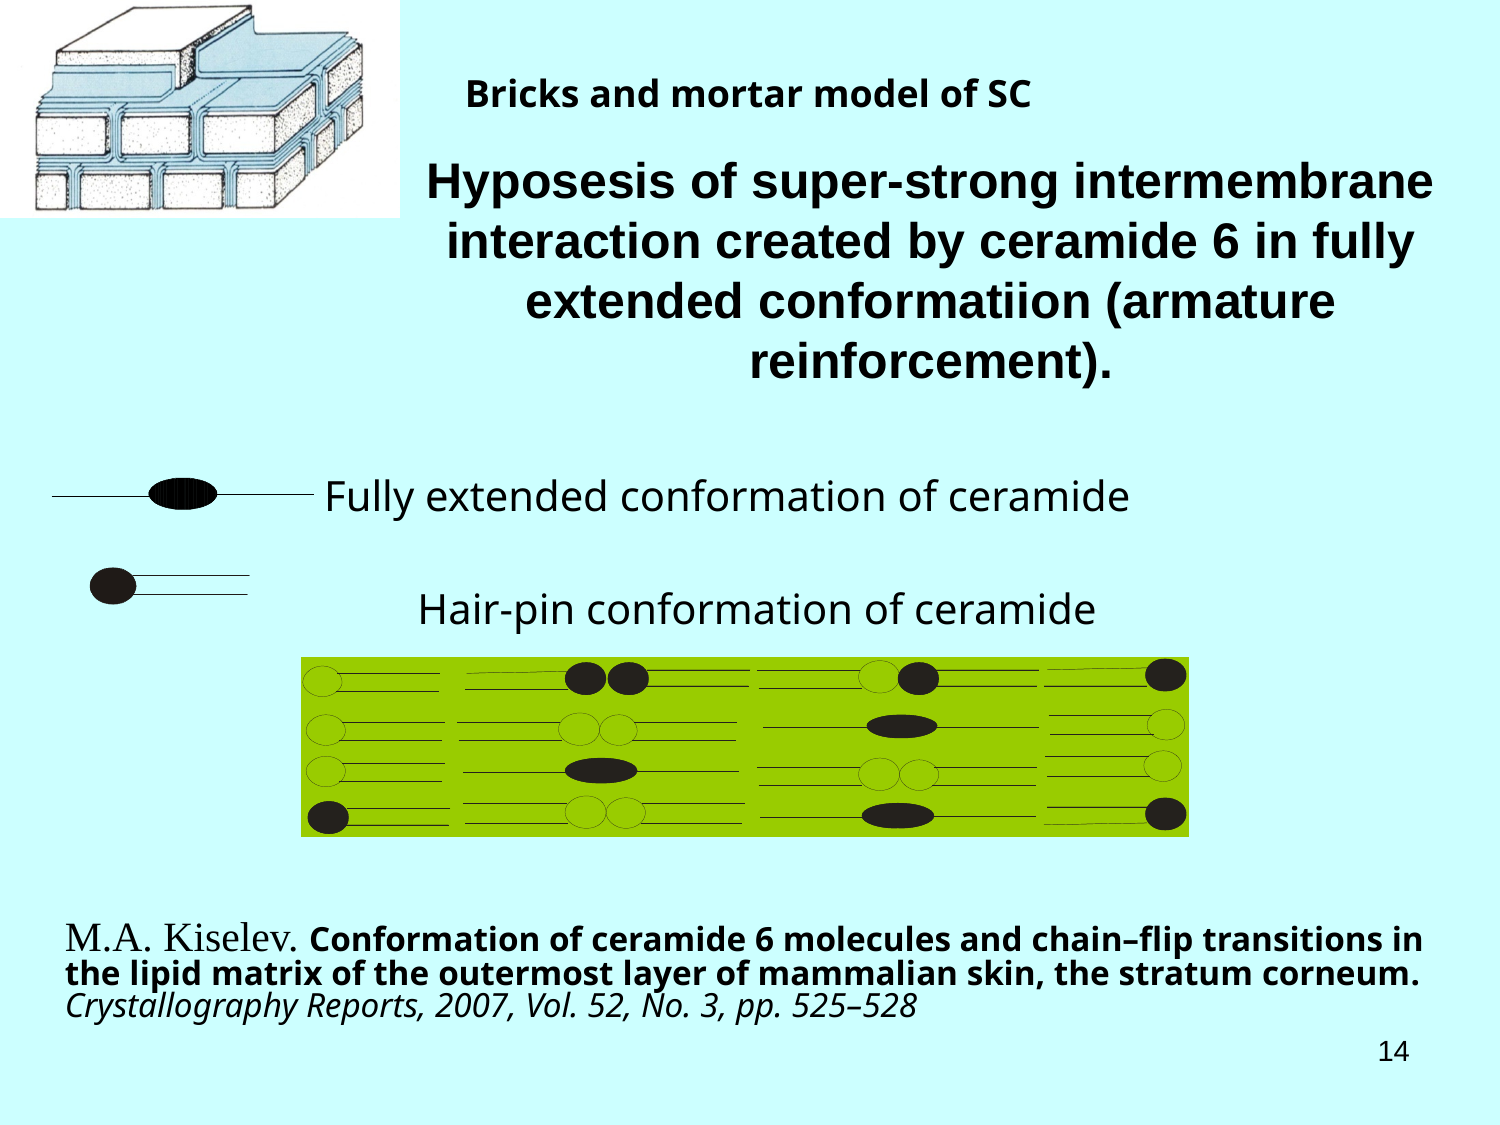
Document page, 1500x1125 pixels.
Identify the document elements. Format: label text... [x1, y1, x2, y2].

slide_number 14 [1074, 1031, 1426, 1103]
text_box Hair-pin conformation of ceramide [162, 575, 1363, 640]
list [87, 564, 252, 607]
text_box Fully extended conformation of ceramide [162, 462, 1293, 528]
title Hyposesis of super-strong intermembrane interaction created by ceramide 6 in fully extended conformatiion (armature reinforcement). [399, 149, 1463, 388]
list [49, 474, 317, 513]
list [300, 656, 1189, 837]
text_box Bricks and mortar model of SC [449, 62, 1500, 123]
text_box M.A. Kiselev. Conformation of ceramide 6 molecules and chain–flip transitions in the lipid matrix of the outermost layer of mammalian skin, the stratum corneum. Crystallography Reports, 2007, Vol. 52, No. 3, pp. 525–528 [49, 912, 1463, 1031]
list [0, 0, 401, 218]
